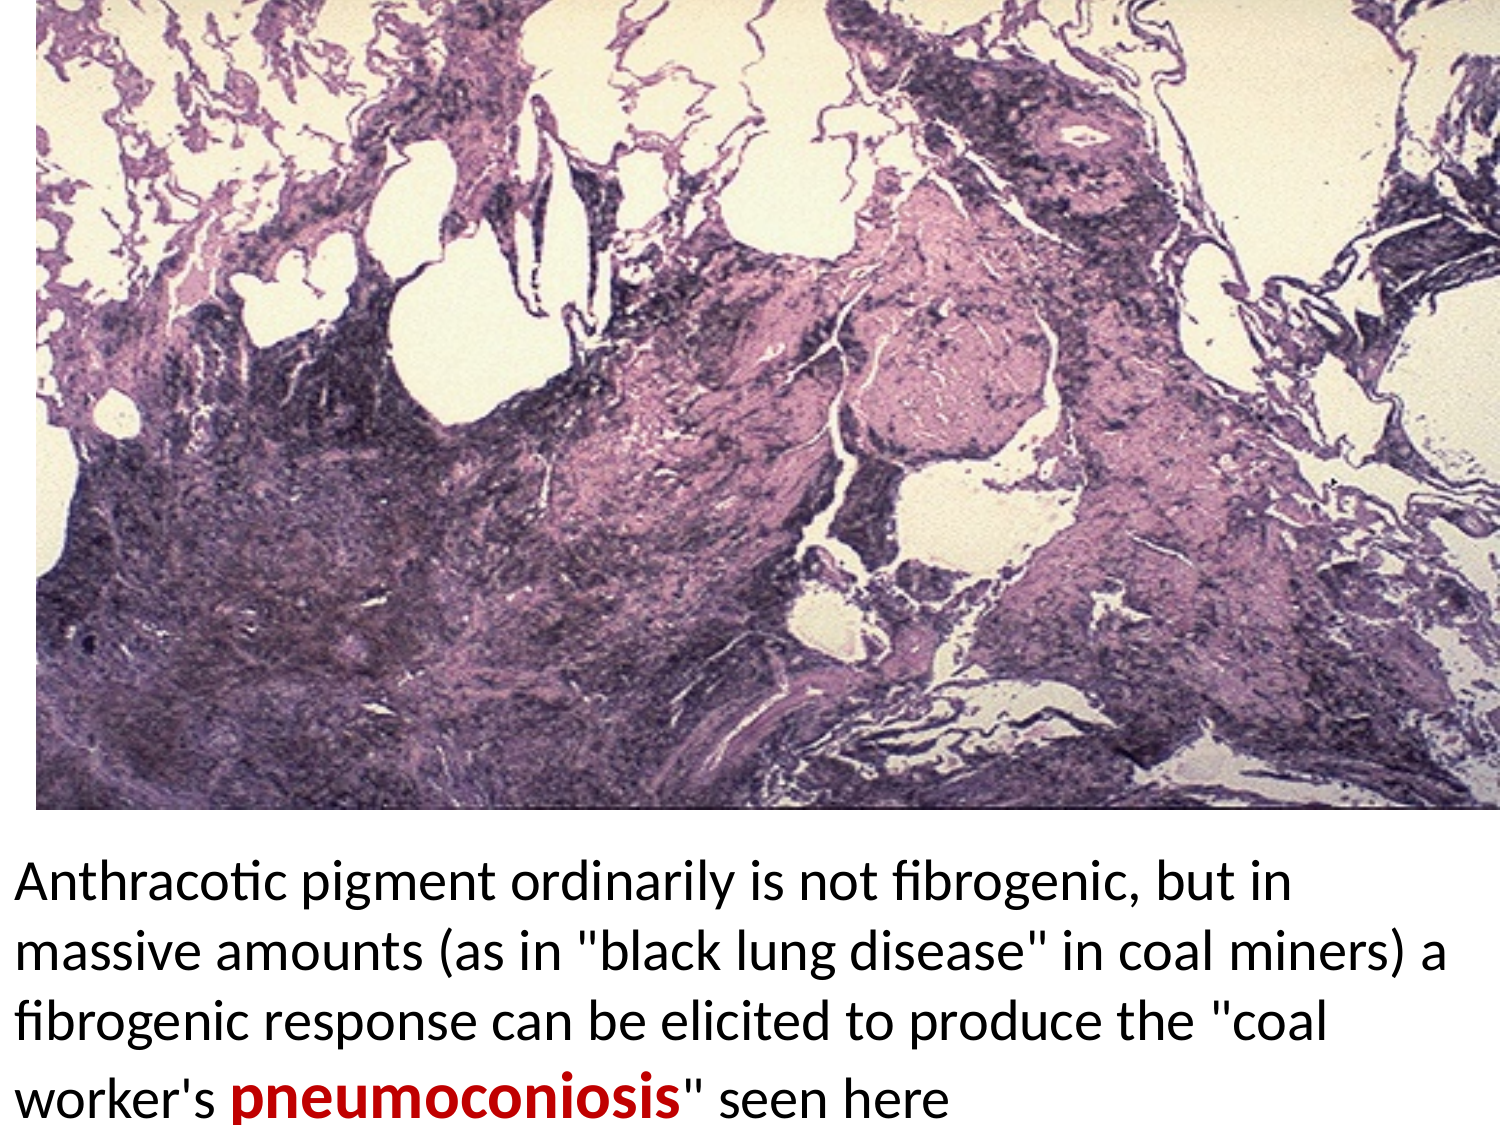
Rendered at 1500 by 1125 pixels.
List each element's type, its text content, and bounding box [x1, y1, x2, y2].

text_box Anthracotic pigment ordinarily is not fibrogenic, but in massive amounts (as in "black lung disease" in coal miners) a fibrogenic response can be elicited to produce the "coal worker's pneumoconiosis" seen here [0, 834, 1500, 1125]
picture [36, 0, 1500, 810]
